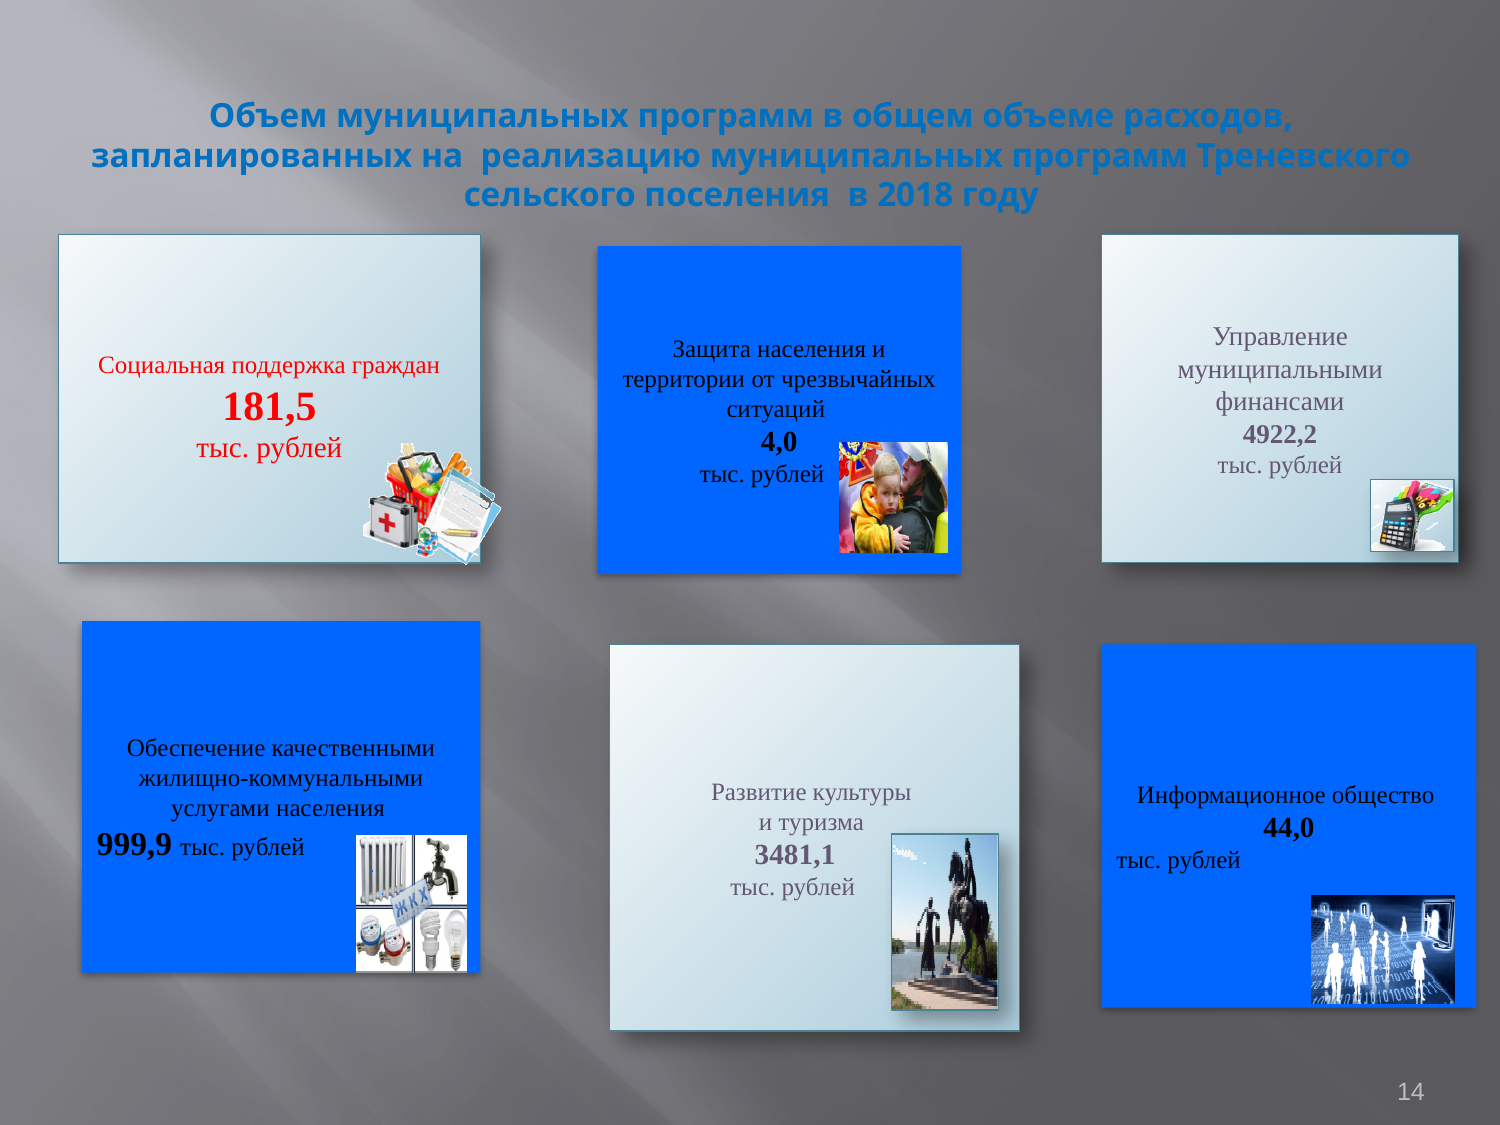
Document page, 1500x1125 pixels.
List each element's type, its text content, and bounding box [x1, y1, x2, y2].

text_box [609, 644, 1020, 1032]
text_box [1101, 644, 1477, 1008]
list [29, 242, 1459, 1083]
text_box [597, 245, 962, 575]
title Объем муниципальных программ в общем объеме расходов, запланированных на реализацию муниципальных программ Треневского сельского поселения в 2018 году [64, 101, 1439, 206]
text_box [81, 620, 481, 973]
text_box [1101, 234, 1459, 563]
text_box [58, 234, 505, 567]
slide_number 14 [1299, 1052, 1425, 1113]
